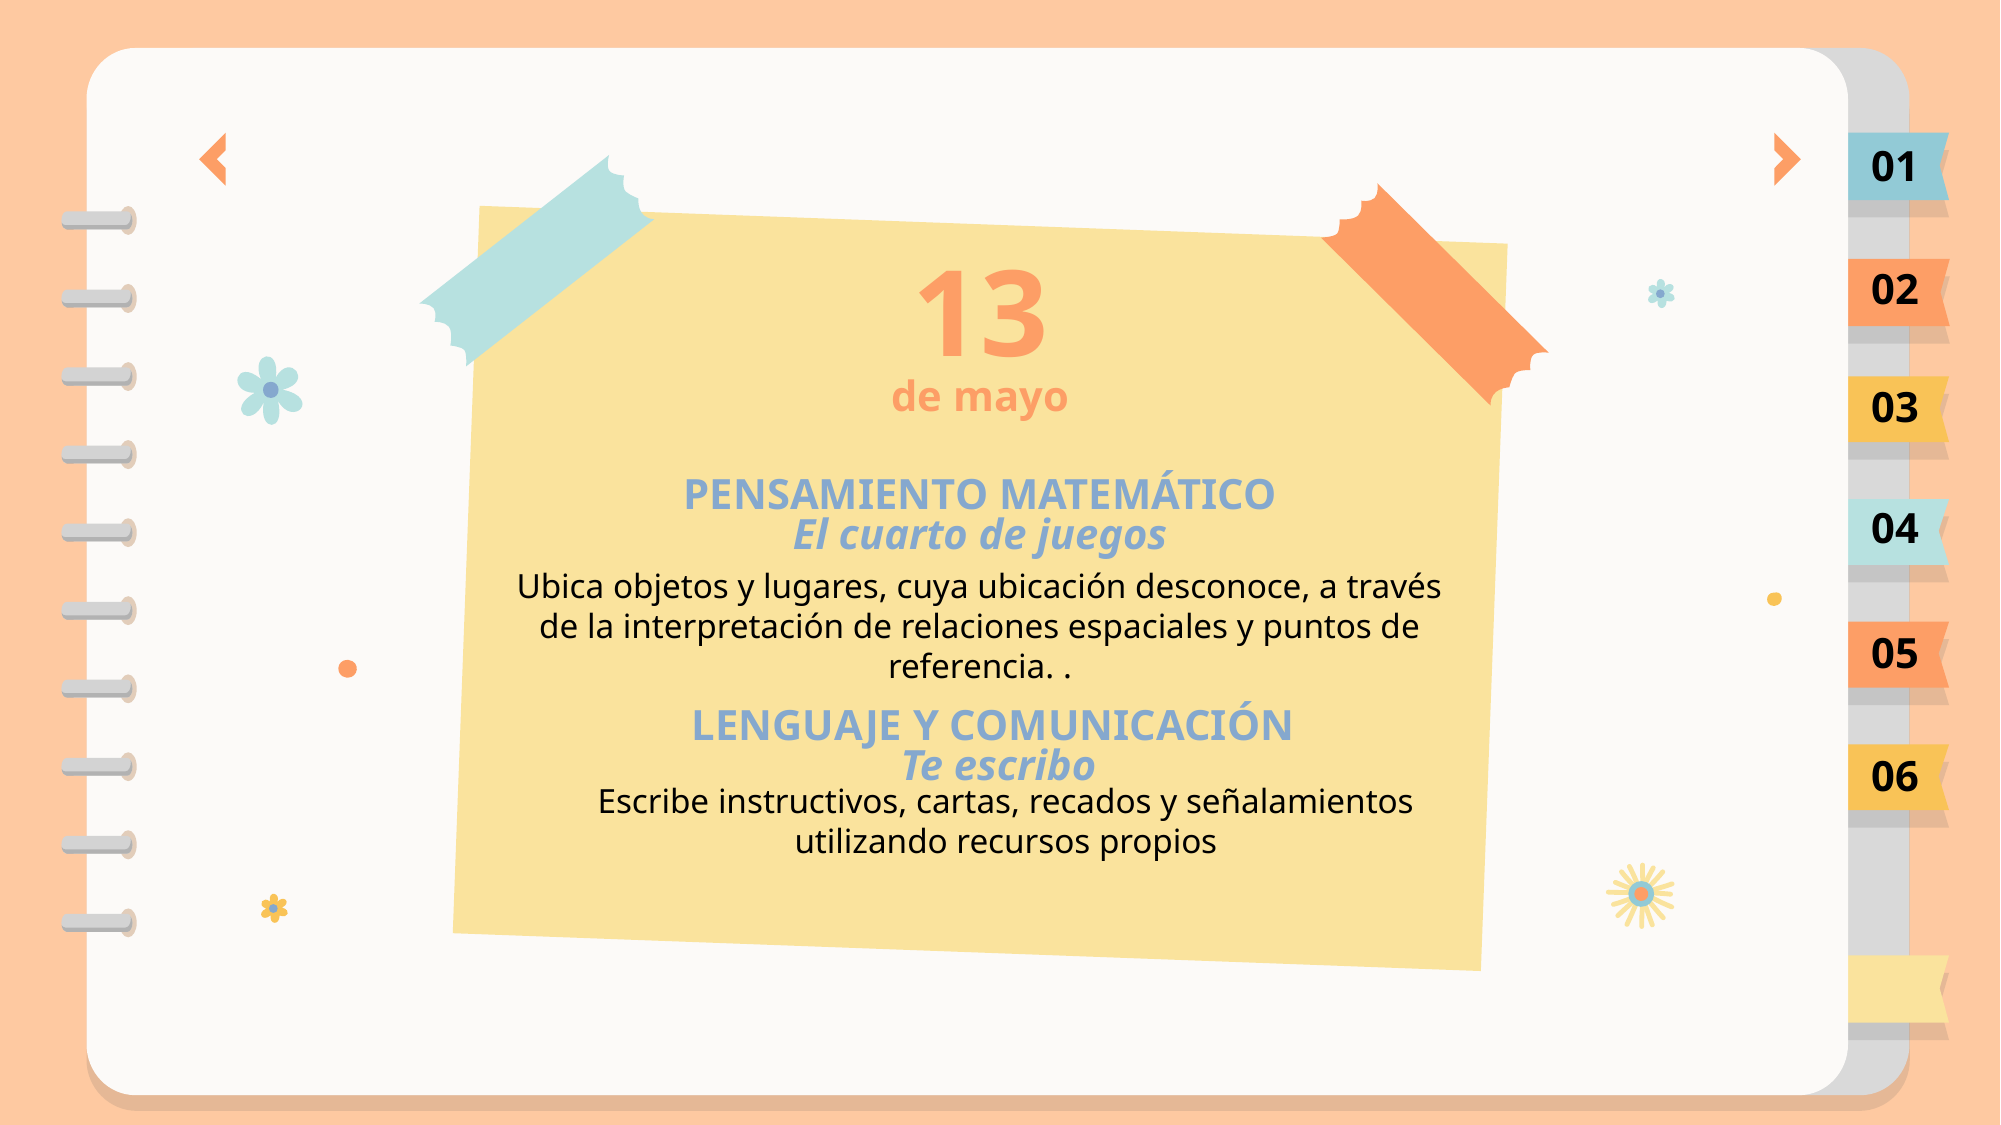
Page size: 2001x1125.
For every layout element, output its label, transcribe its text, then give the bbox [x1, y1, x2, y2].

text_box [477, 205, 540, 257]
text_box [1774, 132, 1801, 186]
text_box LENGUAJE Y COMUNICACIÓN Te escribo [564, 676, 1433, 760]
title 13 de mayo [867, 270, 1094, 415]
text_box [199, 132, 226, 186]
text_box [1437, 241, 1508, 309]
title PENSAMIENTO MATEMÁTICO El cuarto de juegos [546, 445, 1415, 544]
text_box 04 [1840, 495, 1951, 569]
text_box 06 [1840, 742, 1951, 816]
text_box 02 [1840, 256, 1951, 330]
text_box 01 [1840, 132, 1951, 206]
text_box 05 [1840, 619, 1951, 693]
text_box Escribe instructivos, cartas, recados y señalamientos utilizando recursos propios [514, 760, 1499, 882]
text_box [452, 211, 1503, 972]
text_box [419, 154, 655, 367]
text_box 03 [1840, 373, 1951, 447]
subtitle Ubica objetos y lugares, cuya ubicación desconoce, a través de la interpretación de relaciones espaciales y puntos de referencia. . [488, 544, 1472, 667]
text_box [1320, 183, 1549, 406]
